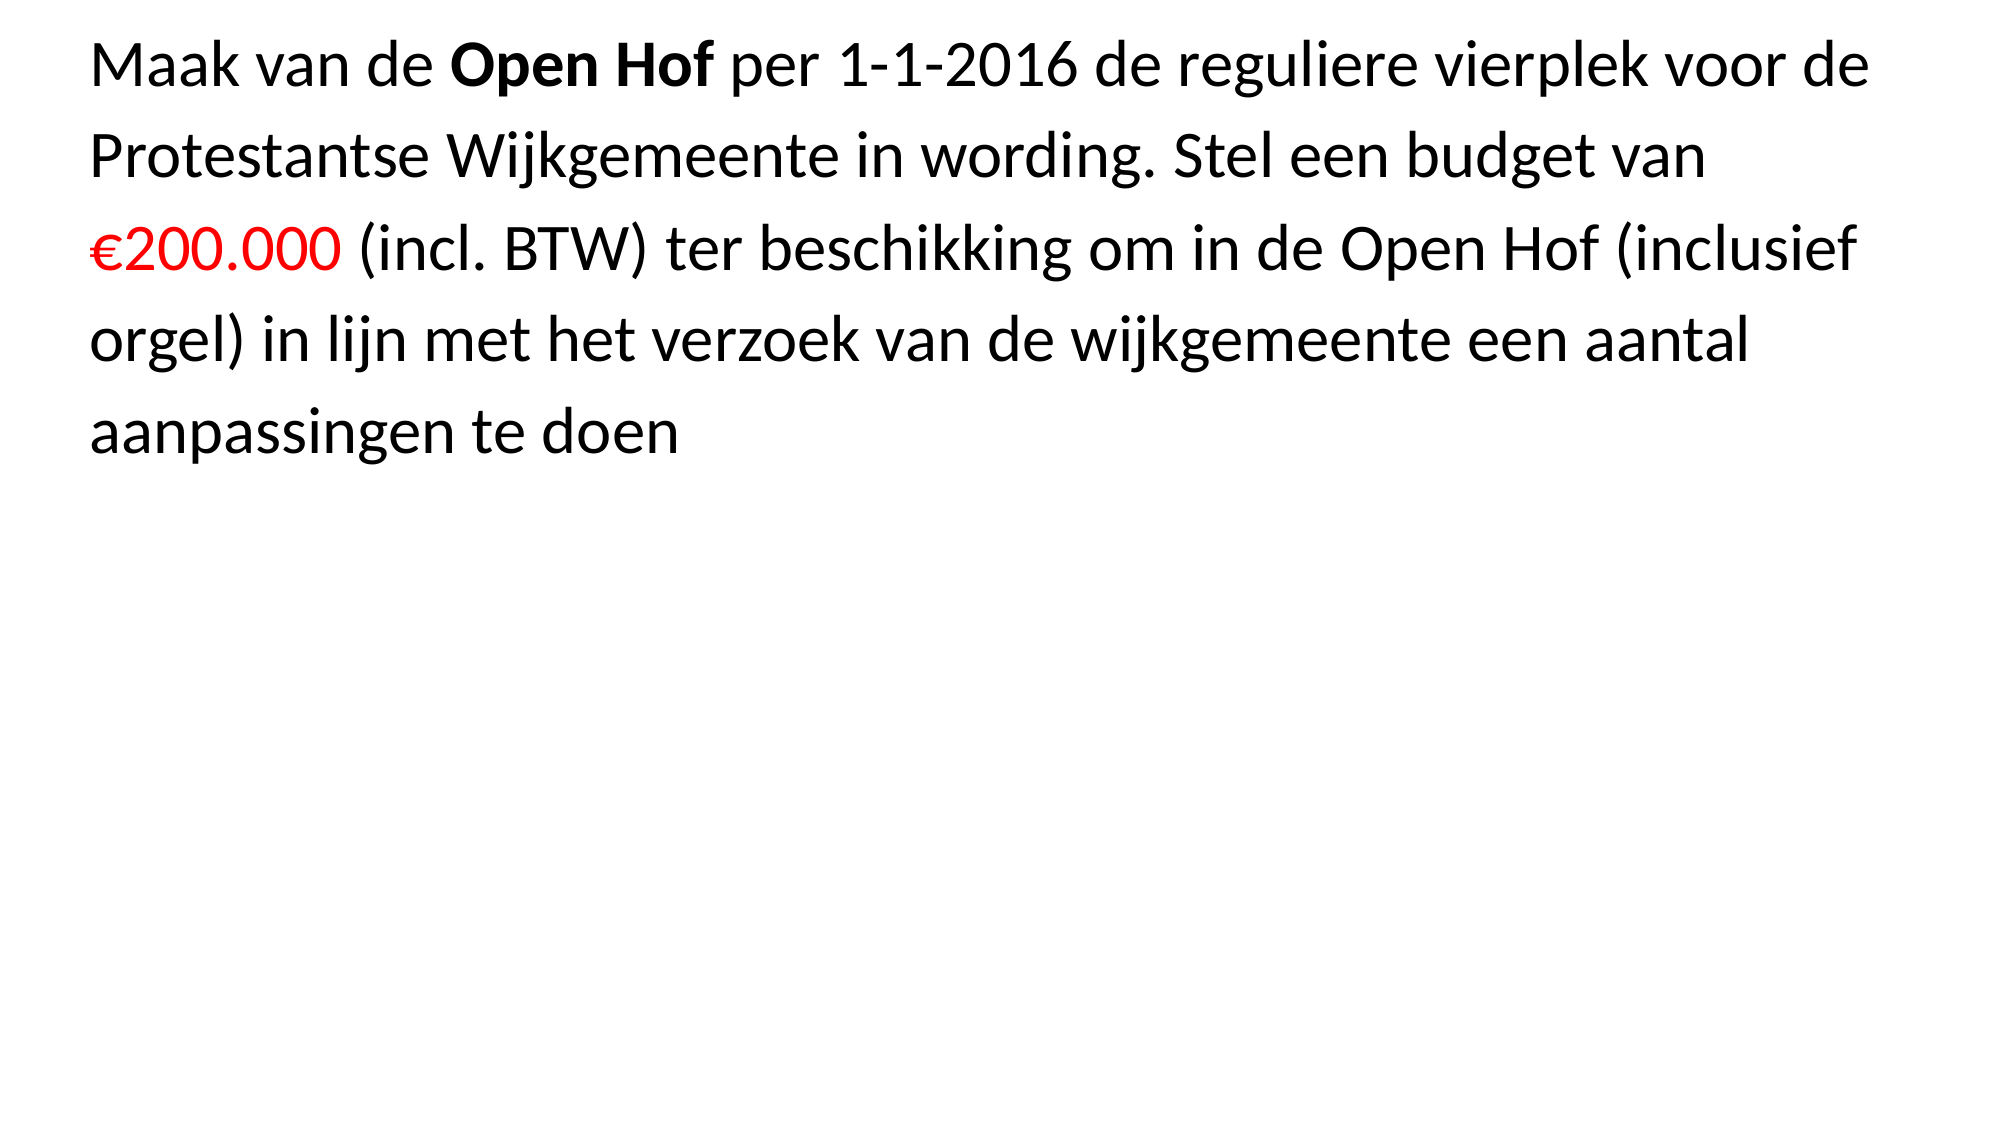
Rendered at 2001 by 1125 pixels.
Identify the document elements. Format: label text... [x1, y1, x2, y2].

text_box Maak van de Open Hof per 1-1-2016 de reguliere vierplek voor de Protestantse Wijkgemeente in wording. Stel een budget van €200.000 (incl. BTW) ter beschikking om in de Open Hof (inclusief orgel) in lijn met het verzoek van de wijkgemeente een aantal aanpassingen te doen [0, 0, 1958, 475]
